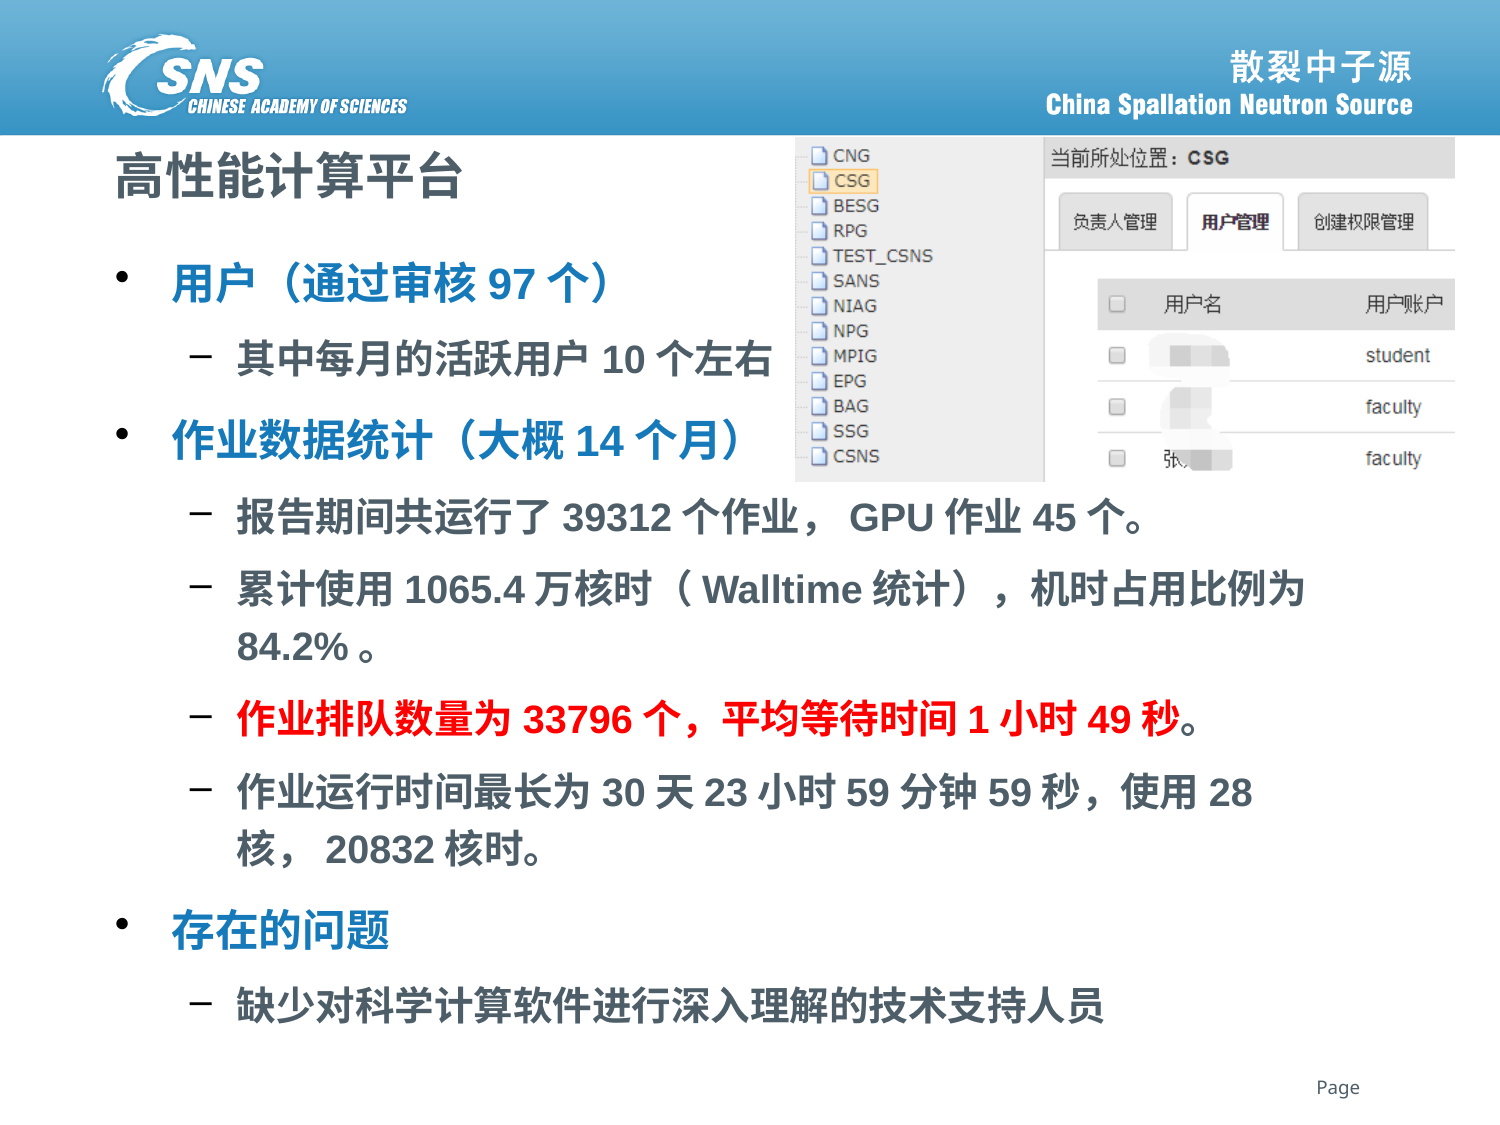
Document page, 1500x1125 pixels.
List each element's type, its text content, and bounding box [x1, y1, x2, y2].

list 用户（通过审核97个） 其中每月的活跃用户10个左右 作业数据统计（大概14个月） 报告期间共运行了39312个作业，GPU作业45个。 累计使用1065.4万核时（Walltime统计），机时占用比例为84.2%。 作业排队数量为33796个，平均等待时间1小时49秒。 作业运行时间最长为30天23小时59分钟59秒，使用28核，20832核时。 存在的问题 缺少对科学计算软件进行深入理解的技术支持人员 [99, 237, 1436, 1100]
picture [0, 0, 1500, 1125]
slide_number [1350, 1070, 1400, 1100]
title 高性能计算平台 [99, 137, 792, 213]
